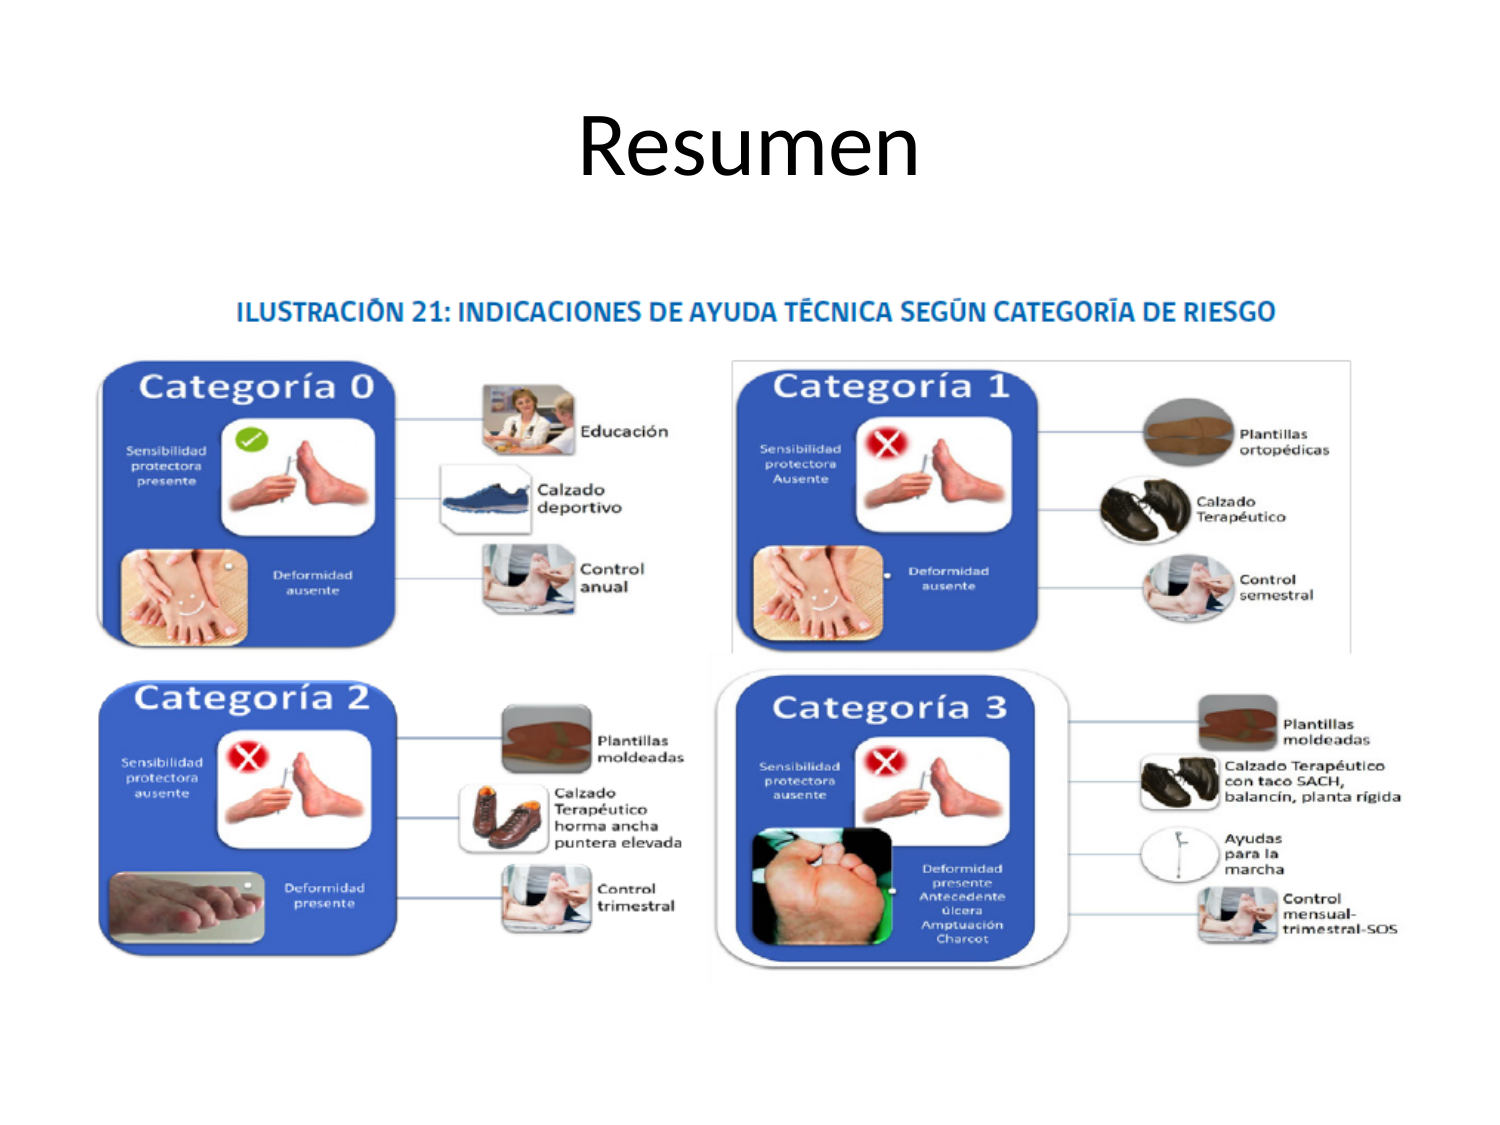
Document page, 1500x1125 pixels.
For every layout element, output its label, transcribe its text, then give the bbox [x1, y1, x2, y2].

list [74, 269, 1426, 998]
title Resumen [75, 45, 1425, 233]
